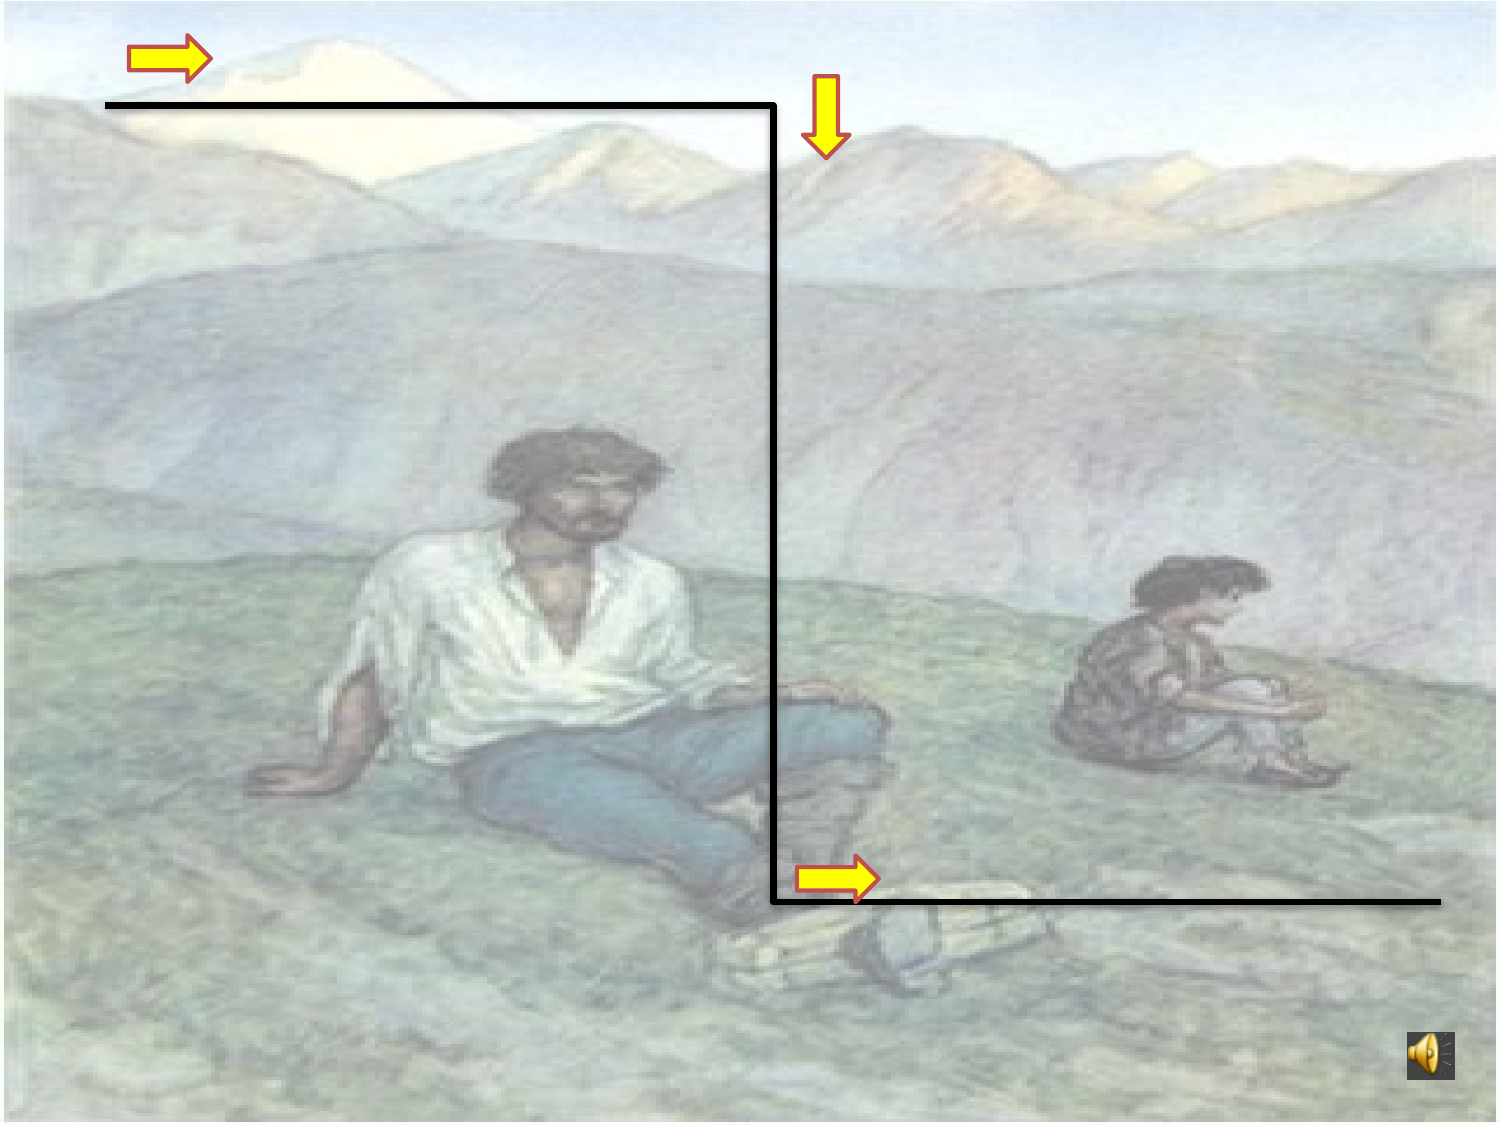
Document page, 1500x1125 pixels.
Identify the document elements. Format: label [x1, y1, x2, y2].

text_box [126, 33, 214, 84]
picture [1406, 1031, 1457, 1082]
text_box [105, 105, 1442, 903]
text_box [812, 74, 841, 103]
